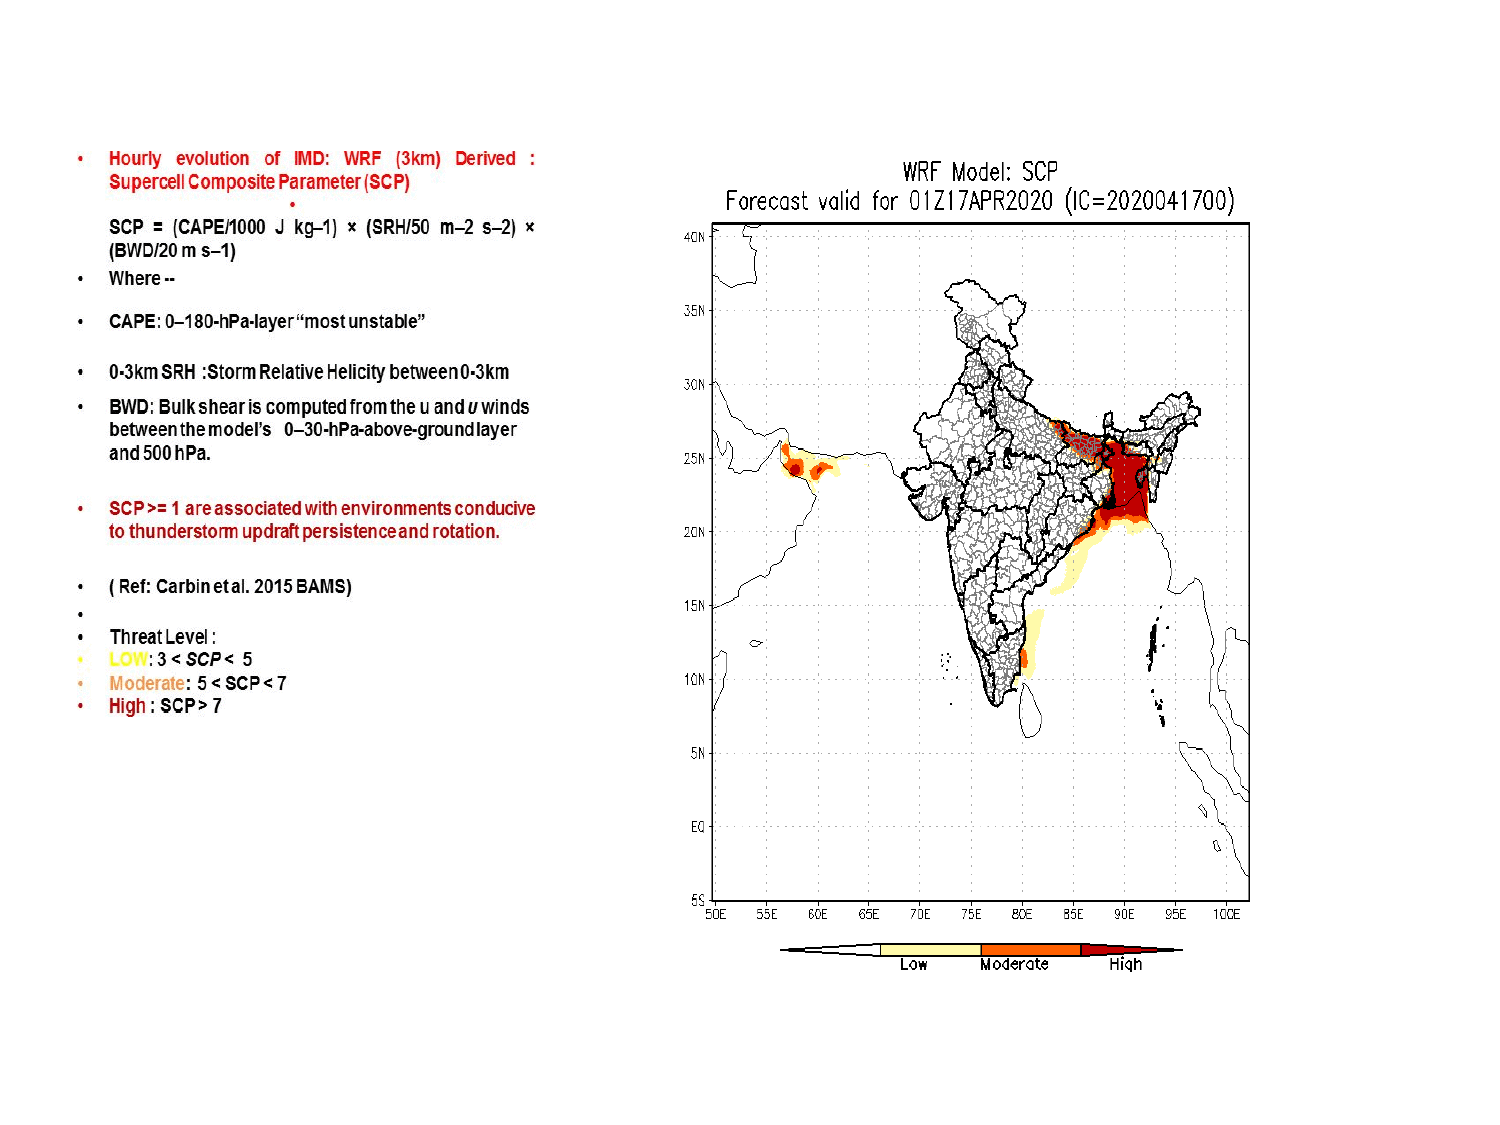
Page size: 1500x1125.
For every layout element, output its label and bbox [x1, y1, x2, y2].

picture [74, 149, 1426, 976]
